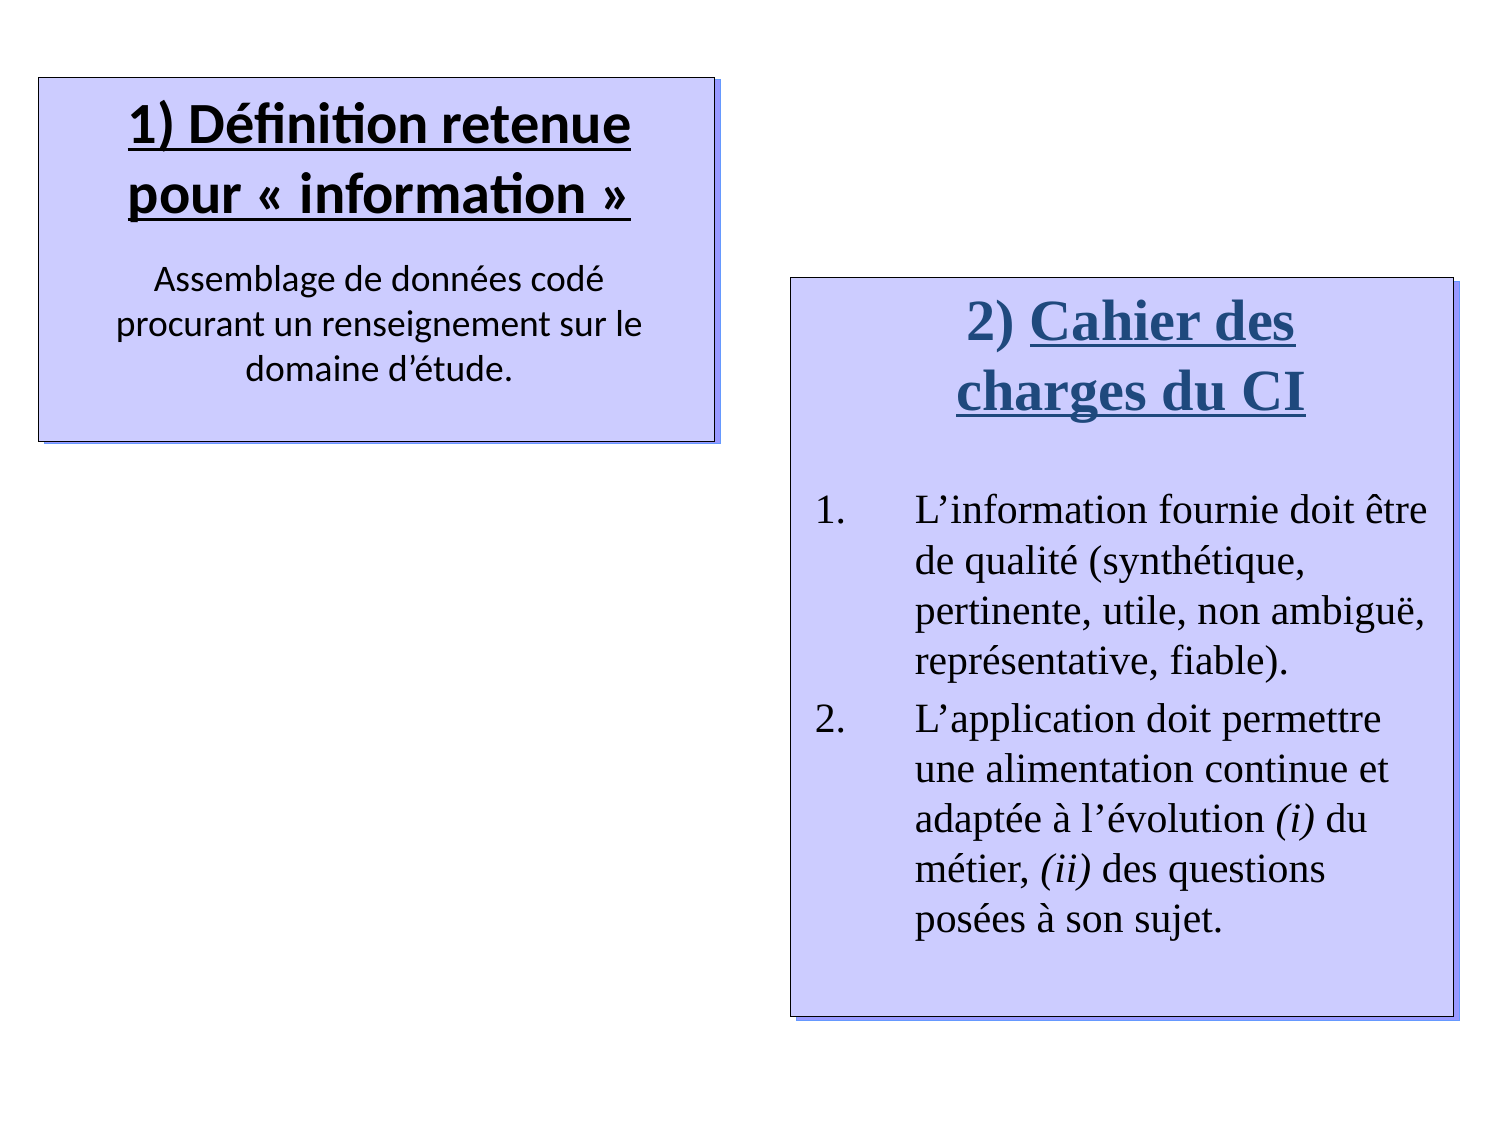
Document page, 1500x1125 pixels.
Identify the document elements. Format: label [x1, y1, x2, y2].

picture [35, 76, 724, 444]
picture [787, 274, 1463, 1023]
